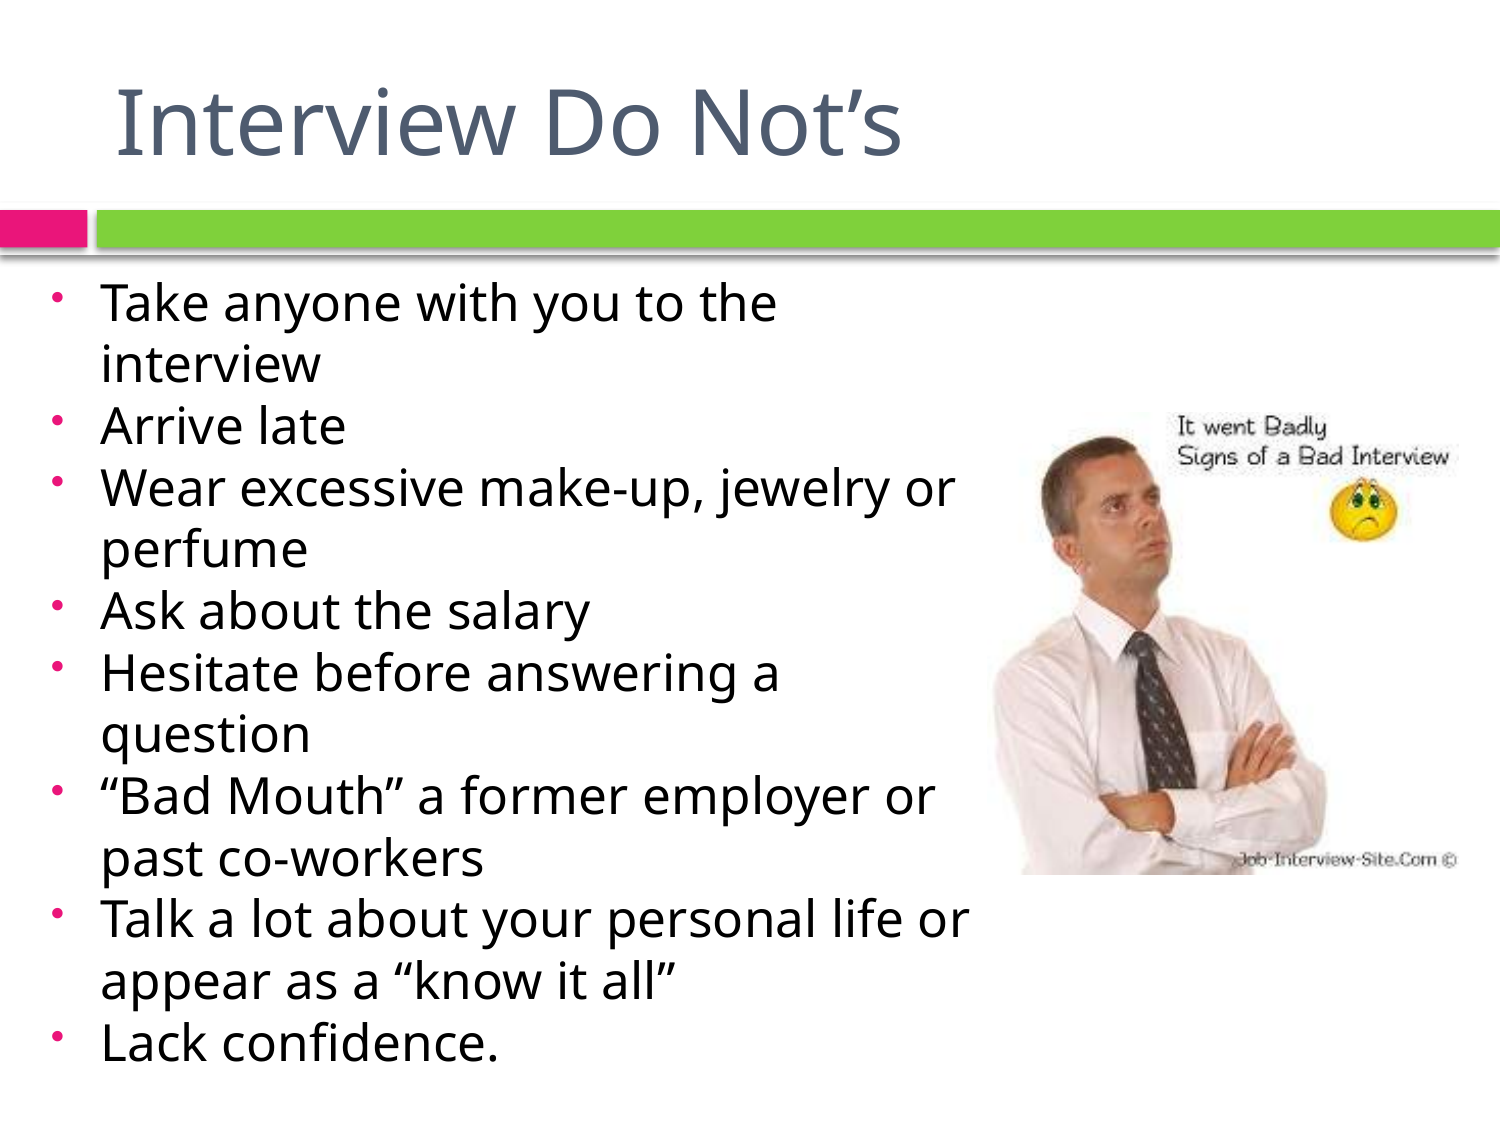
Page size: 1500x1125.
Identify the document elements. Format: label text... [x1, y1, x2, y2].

list Take anyone with you to the interview Arrive late Wear excessive make-up, jewelry or perfume Ask about the salary Hesitate before answering a question “Bad Mouth” a former employer or past co-workers Talk a lot about your personal life or appear as a “know it all” Lack confidence. [37, 262, 1013, 1088]
picture [987, 412, 1459, 876]
title Interview Do Not’s [100, 37, 1438, 200]
